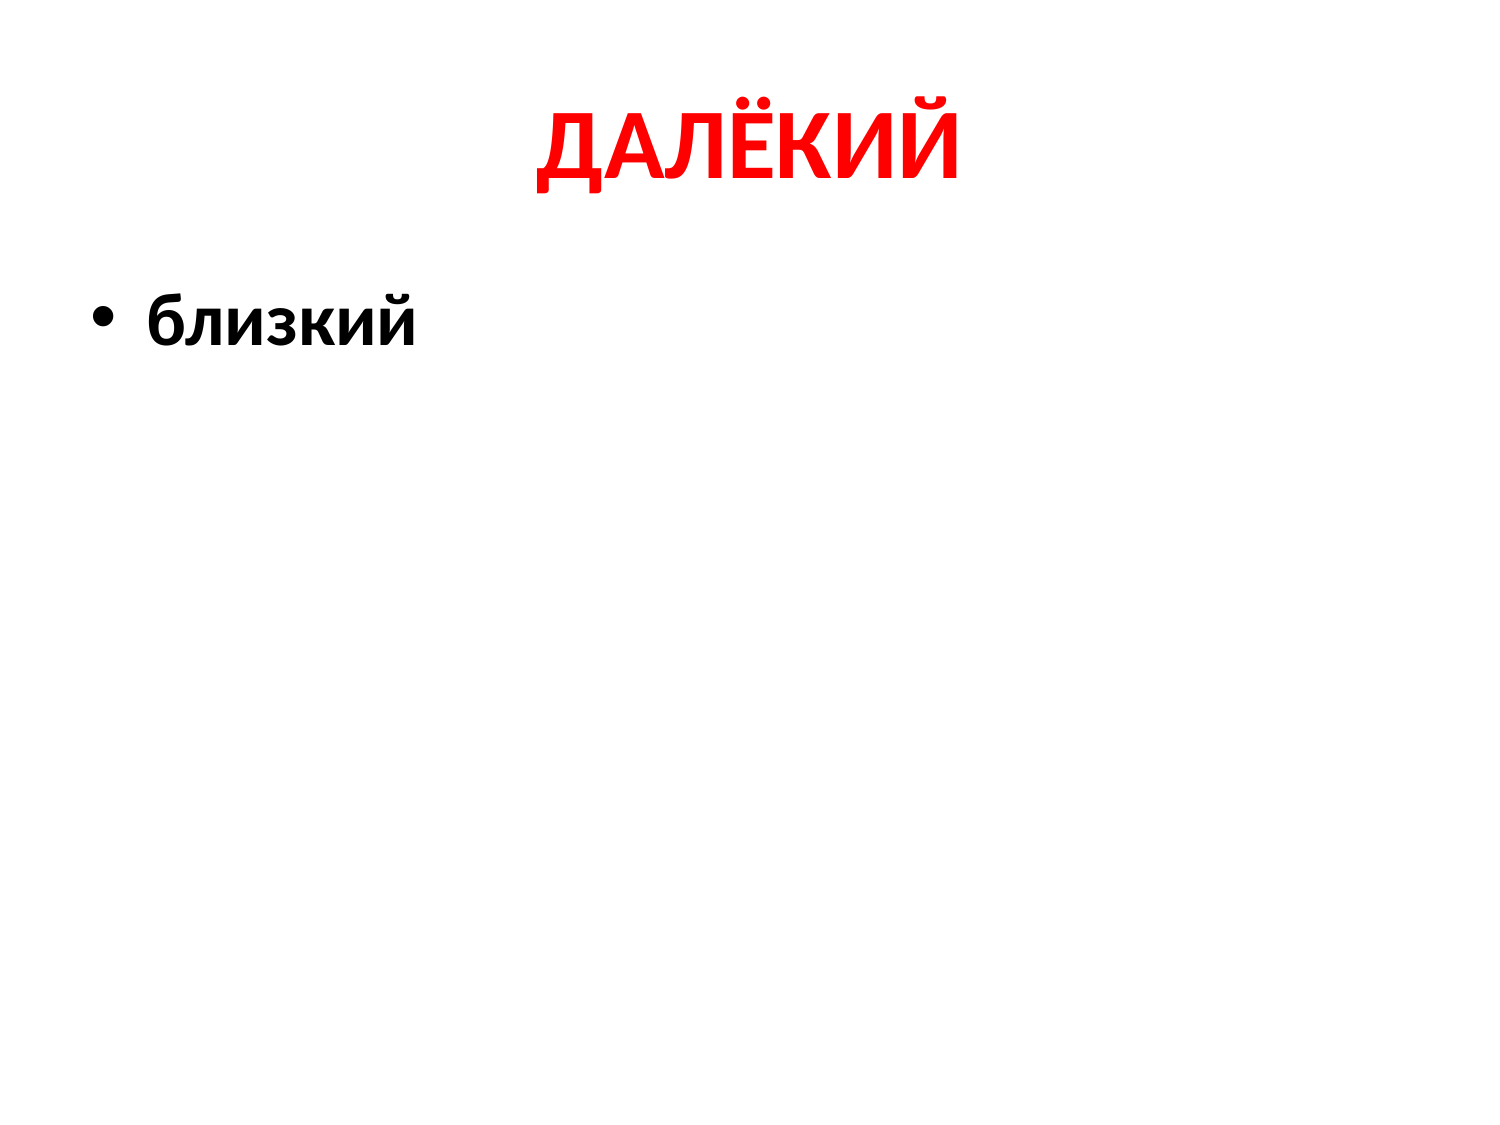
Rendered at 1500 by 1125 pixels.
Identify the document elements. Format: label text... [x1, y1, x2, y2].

list близкий [75, 262, 738, 1005]
title ДАЛЁКИЙ [75, 45, 1425, 233]
